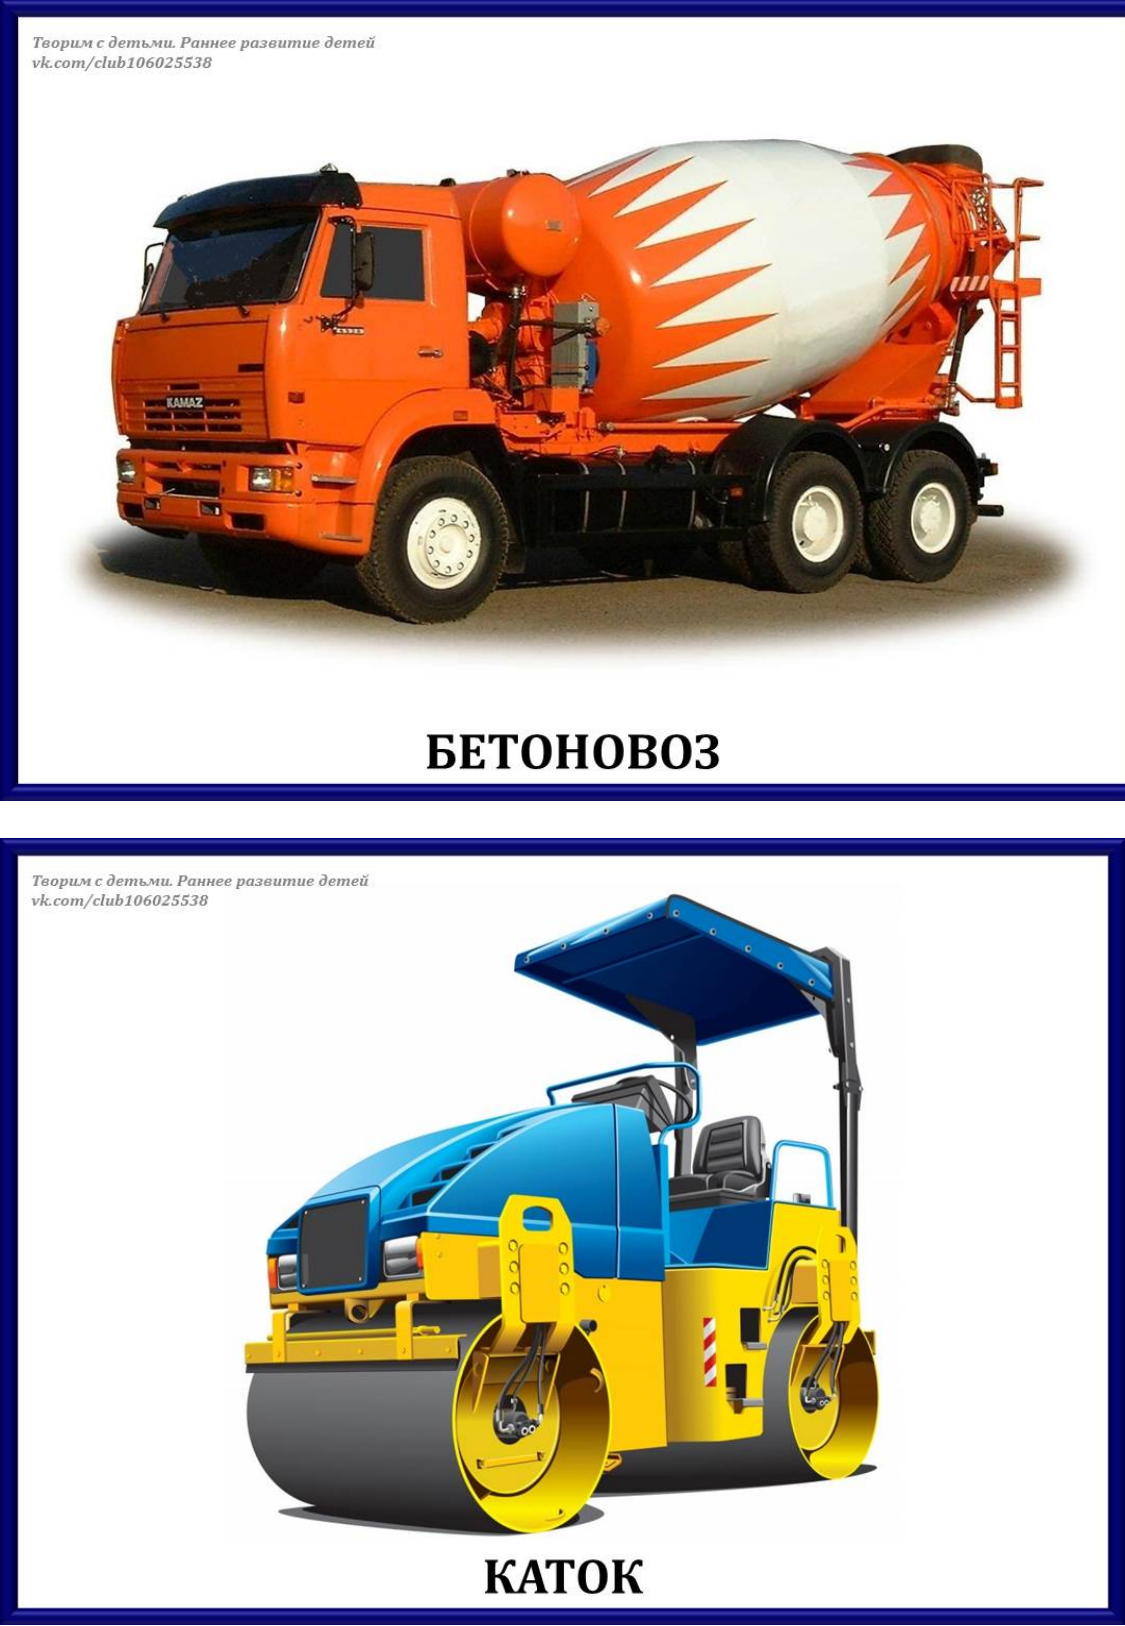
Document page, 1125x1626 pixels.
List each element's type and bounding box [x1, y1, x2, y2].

picture [0, 0, 1125, 801]
list [0, 837, 1125, 1625]
